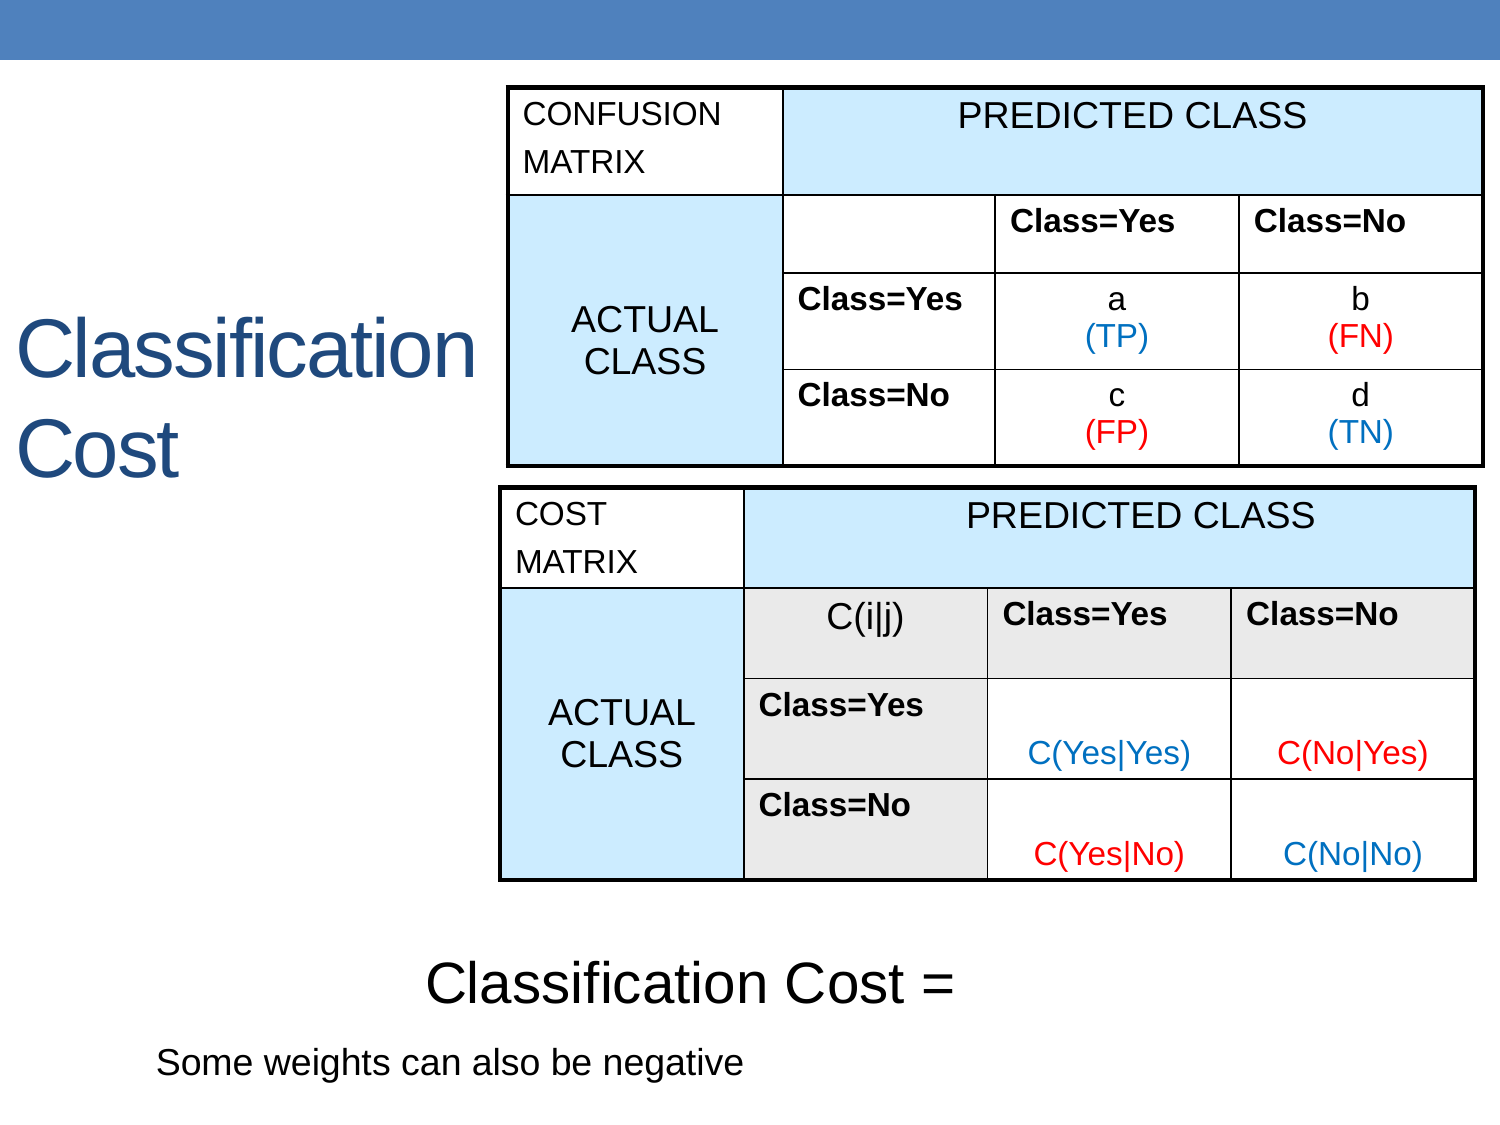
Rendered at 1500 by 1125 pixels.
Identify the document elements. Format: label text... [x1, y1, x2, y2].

table_cell c (FP) [996, 370, 1238, 464]
table_header PREDICTED CLASS [784, 90, 1481, 194]
table_cell d (TN) [1240, 370, 1481, 464]
text_box Some weights can also be negative [141, 1030, 770, 1091]
table_cell Class=Yes [996, 196, 1238, 272]
table_cell ACTUAL CLASS [510, 196, 782, 464]
table_cell a (TP) [996, 274, 1238, 369]
table_cell [784, 196, 994, 272]
table_header CONFUSION MATRIX [510, 90, 782, 194]
table_cell Class=Yes [784, 274, 994, 369]
table_cell Class=No [1240, 196, 1481, 272]
title Classification Cost [0, 212, 1350, 575]
table_cell Class=No [784, 370, 994, 464]
table_cell b (FN) [1240, 274, 1481, 369]
